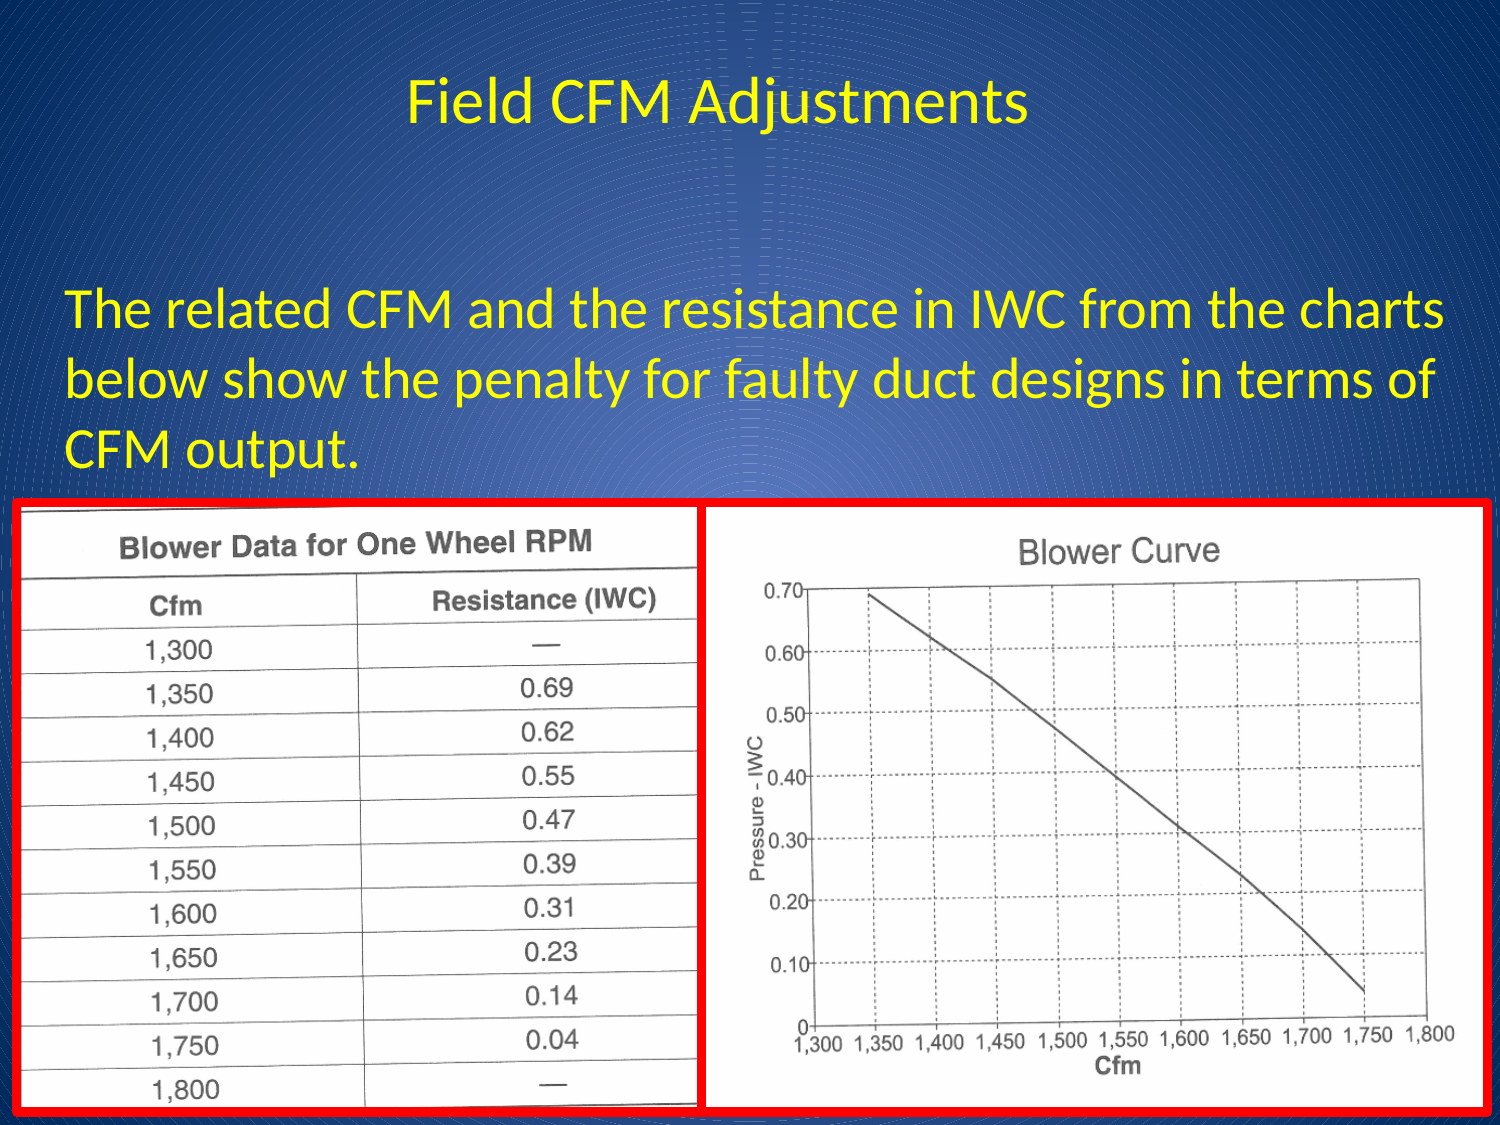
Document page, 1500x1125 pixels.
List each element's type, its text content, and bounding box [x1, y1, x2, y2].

text_box The related CFM and the resistance in IWC from the charts below show the penalty for faulty duct designs in terms of CFM output. [49, 262, 1475, 488]
text_box Field CFM Adjustments [391, 49, 1046, 145]
picture [20, 506, 1484, 1108]
